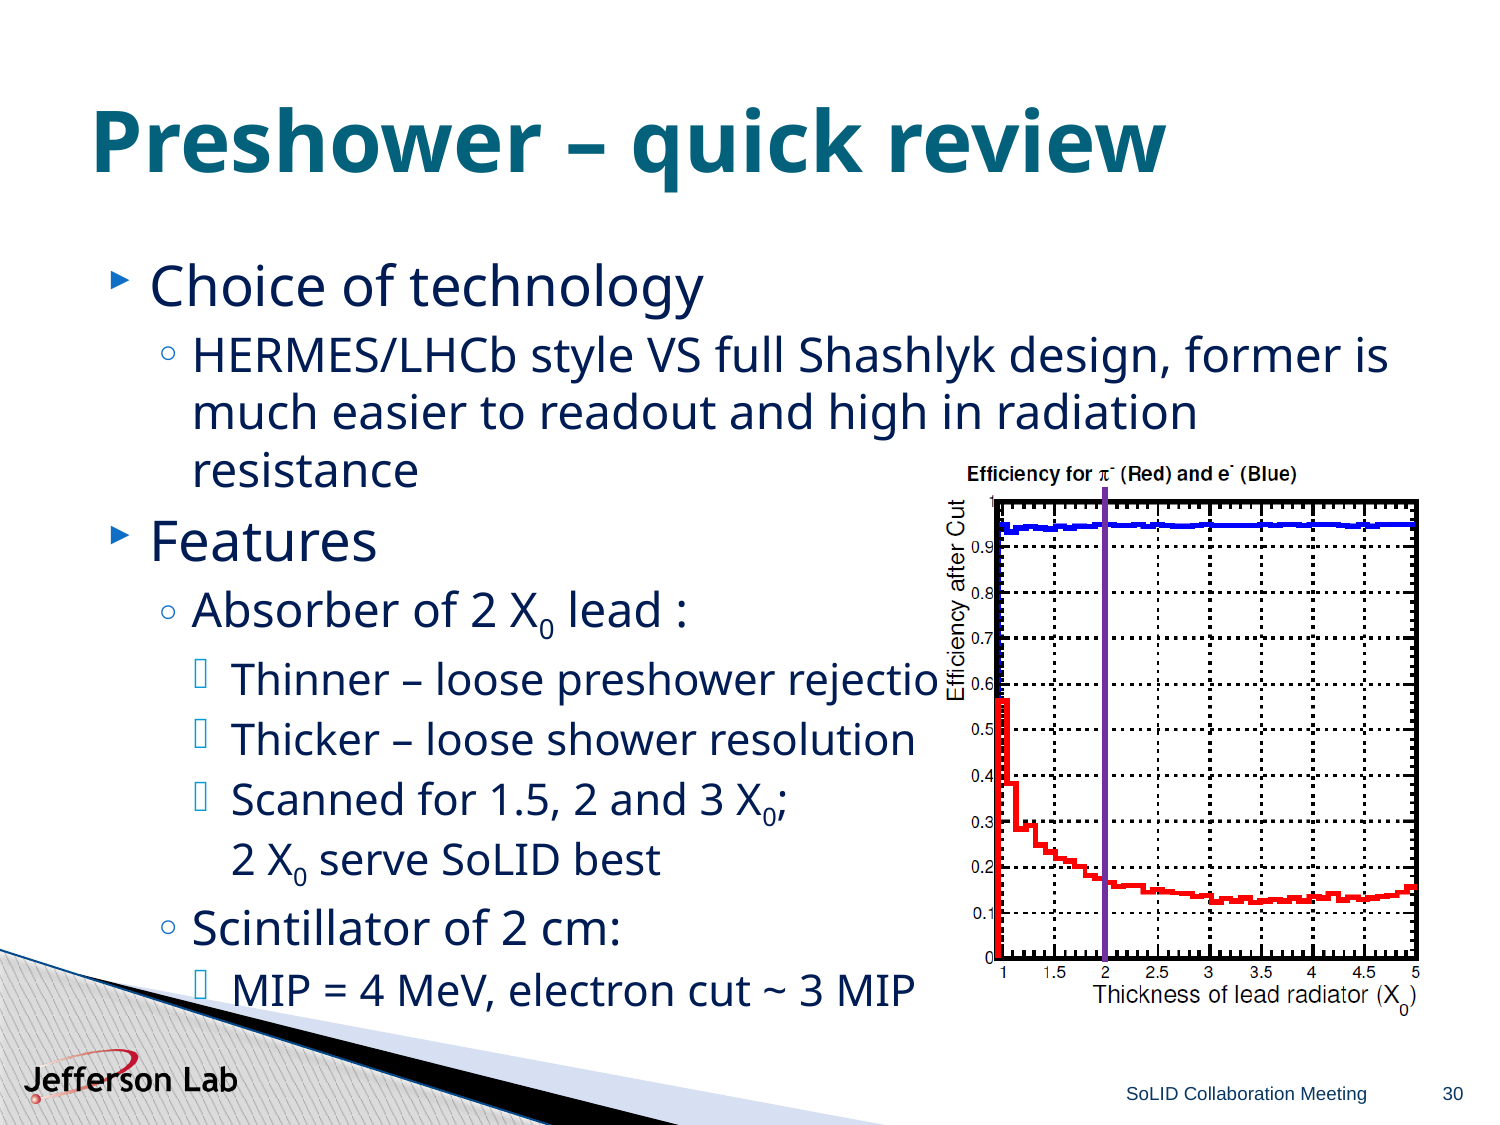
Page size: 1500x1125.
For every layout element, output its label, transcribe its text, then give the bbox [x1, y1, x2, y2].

picture [24, 1049, 237, 1104]
picture [937, 449, 1436, 1024]
slide_number 30 [1418, 1051, 1479, 1112]
list Choice of technology HERMES/LHCb style VS full Shashlyk design, former is much easier to readout and high in radiation resistance Features Absorber of 2 X0 lead : Thinner – loose preshower rejection Thicker – loose shower resolution Scanned for 1.5, 2 and 3 X0; 2 X0 serve SoLID best Scintillator of 2 cm: MIP = 4 MeV, electron cut ~ 3 MIP [75, 243, 1425, 986]
slide_number SoLID Collaboration Meeting [1074, 1051, 1418, 1112]
title Preshower – quick review [75, 45, 1425, 233]
